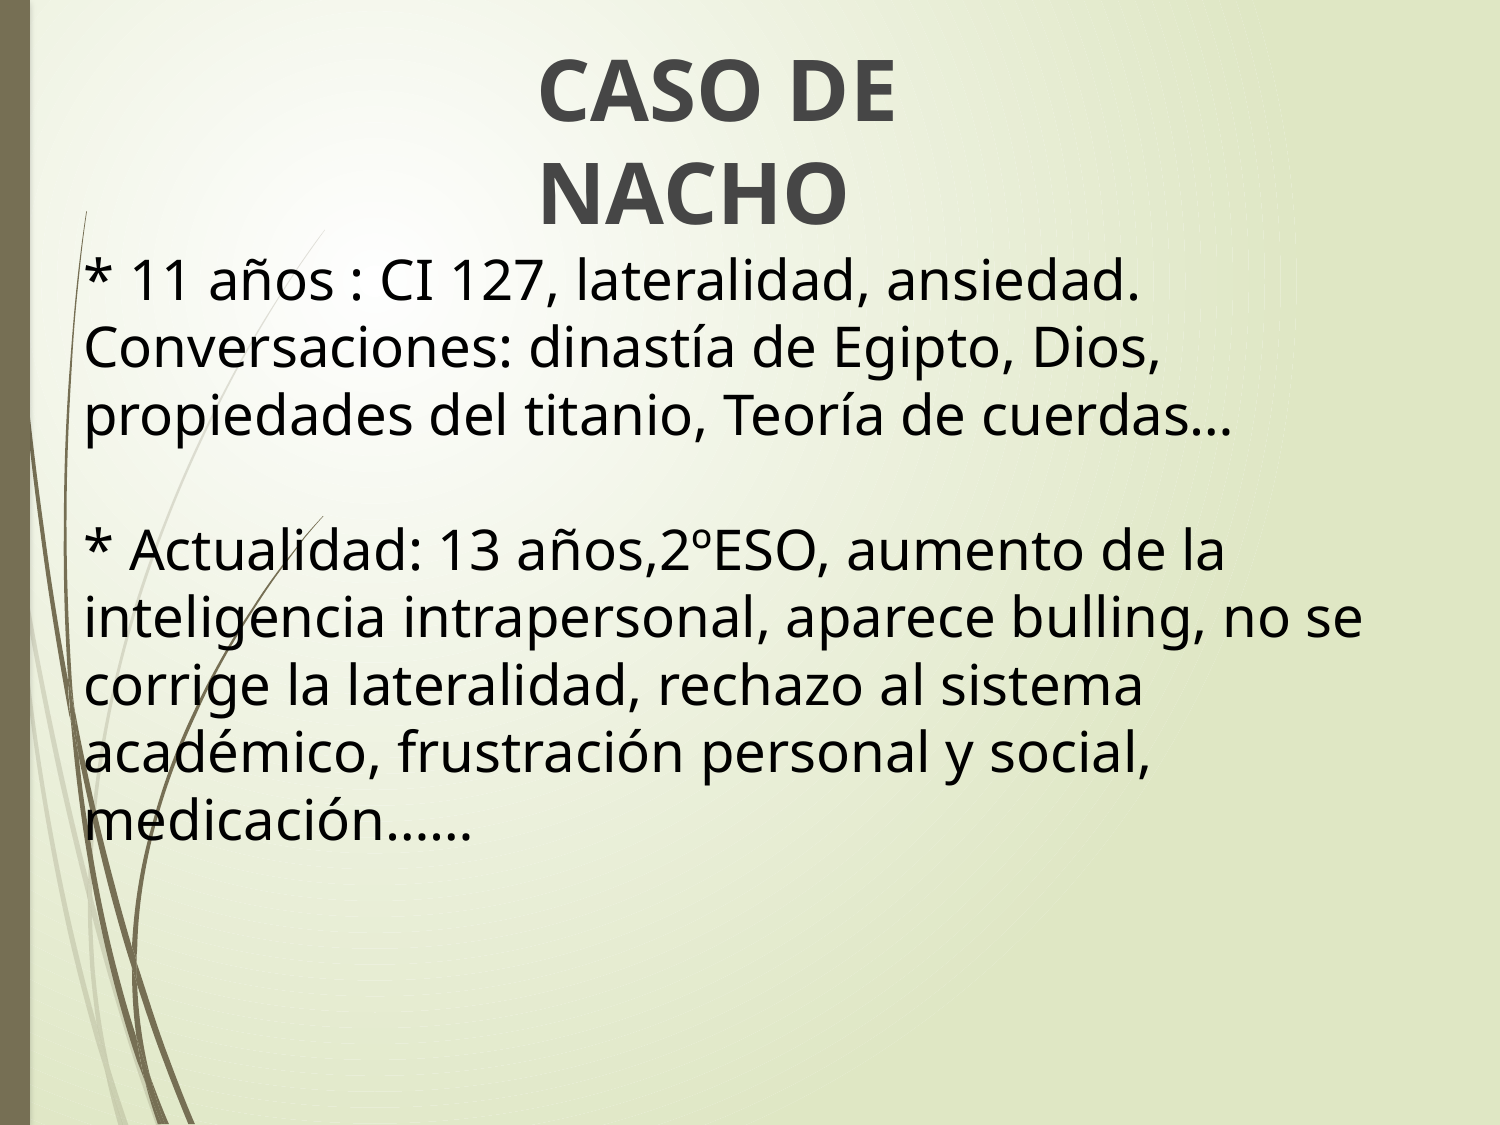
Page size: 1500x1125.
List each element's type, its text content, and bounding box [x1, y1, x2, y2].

text_box * 11 años : CI 127, lateralidad, ansiedad. Conversaciones: dinastía de Egipto, Dios, propiedades del titanio, Teoría de cuerdas… * Actualidad: 13 años,2ºESO, aumento de la inteligencia intrapersonal, aparece bulling, no se corrige la lateralidad, rechazo al sistema académico, frustración personal y social, medicación…… [68, 236, 1419, 979]
text_box CASO DE NACHO [521, 78, 1191, 200]
